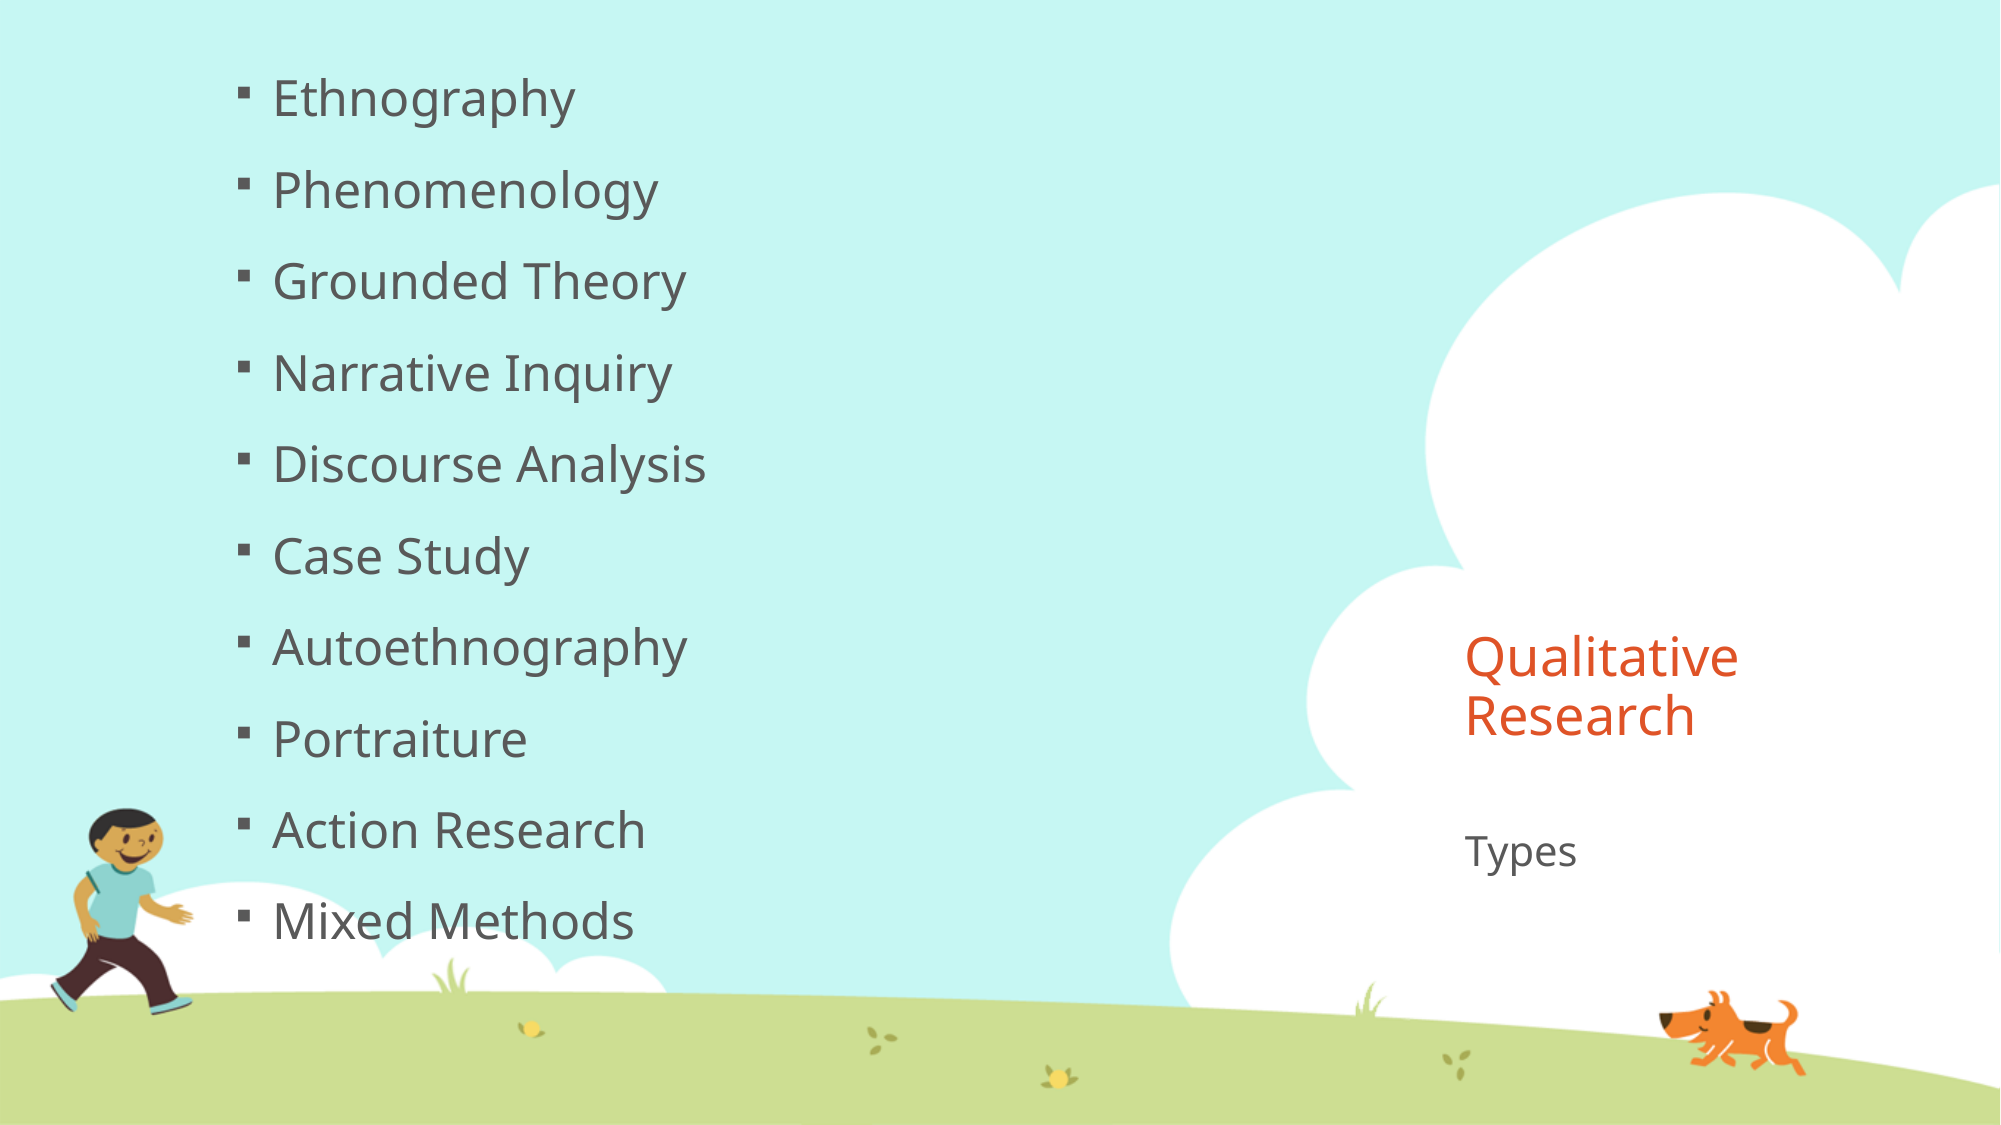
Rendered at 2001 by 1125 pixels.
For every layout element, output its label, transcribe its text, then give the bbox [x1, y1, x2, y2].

list Ethnography Phenomenology Grounded Theory Narrative Inquiry Discourse Analysis Case Study Autoethnography Portraiture Action Research Mixed Methods [212, 66, 1338, 994]
title Qualitative Research [1449, 373, 1900, 751]
list Types [1449, 751, 1900, 938]
picture [0, 0, 2001, 1125]
